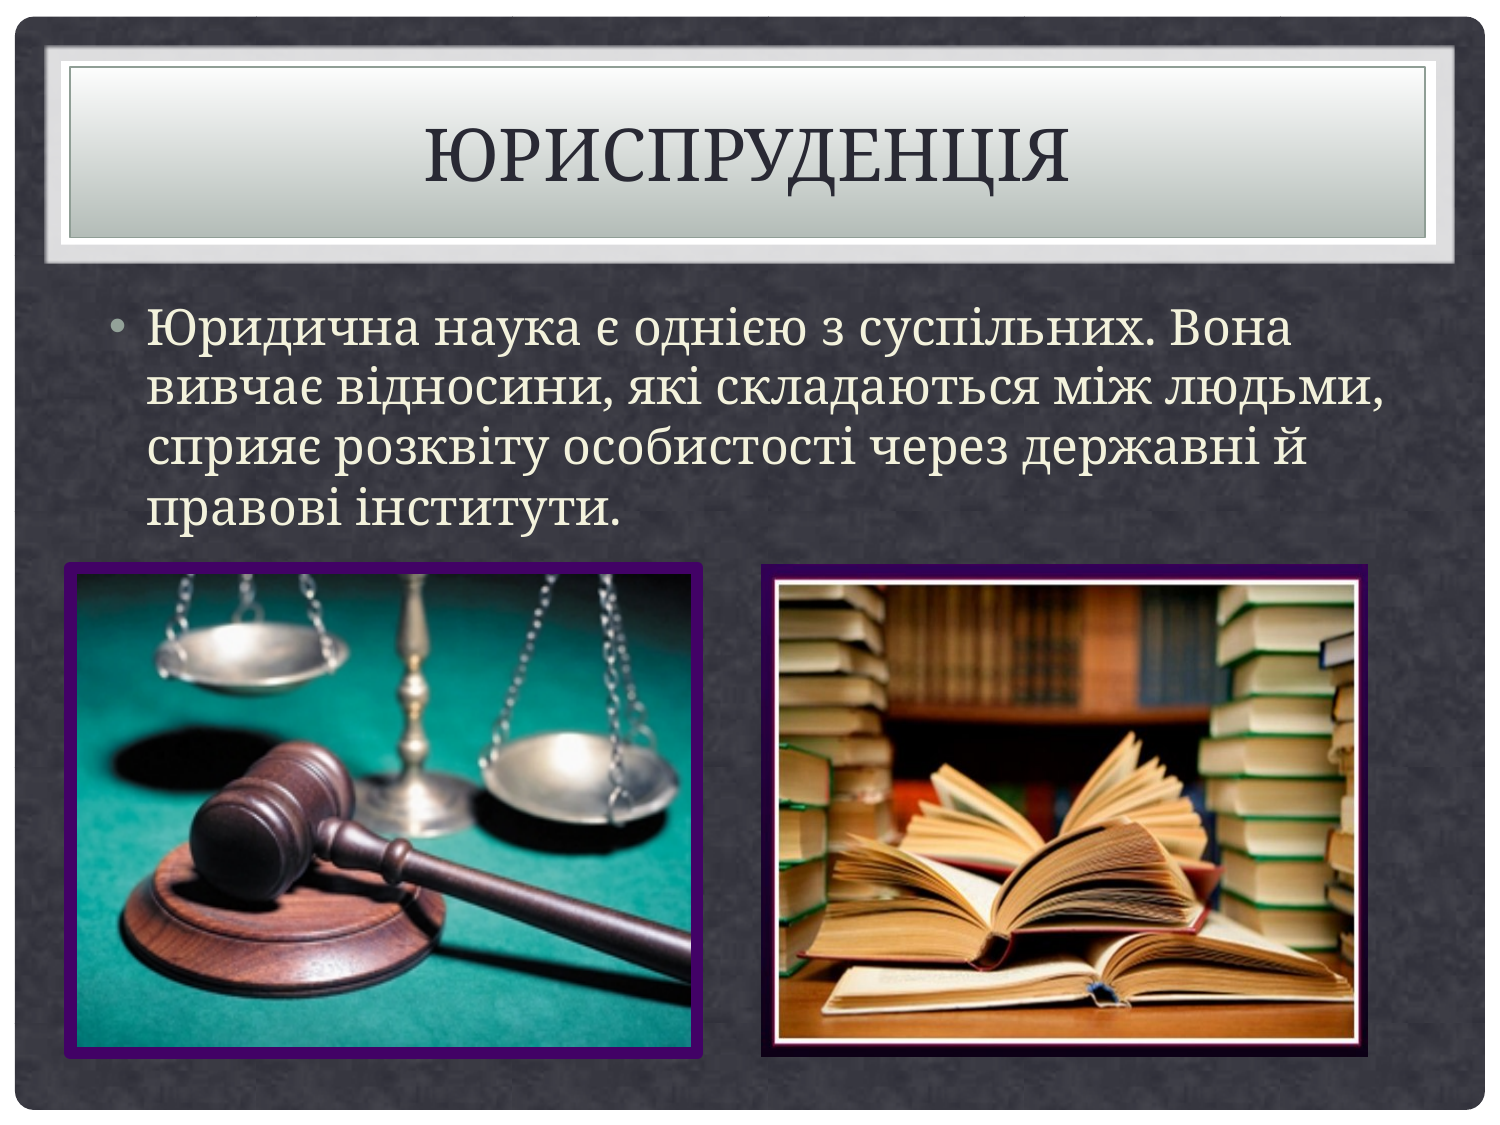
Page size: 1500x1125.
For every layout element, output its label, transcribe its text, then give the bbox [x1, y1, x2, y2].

picture [76, 574, 692, 1048]
title Юриспруденція [69, 66, 1426, 238]
list Юридична наука є однією з суспільних. Вона вивчає відносини, які складаються між людьми, сприяє розквіту особистості через державні й правові інститути. [75, 287, 1425, 1005]
picture [761, 564, 1368, 1057]
